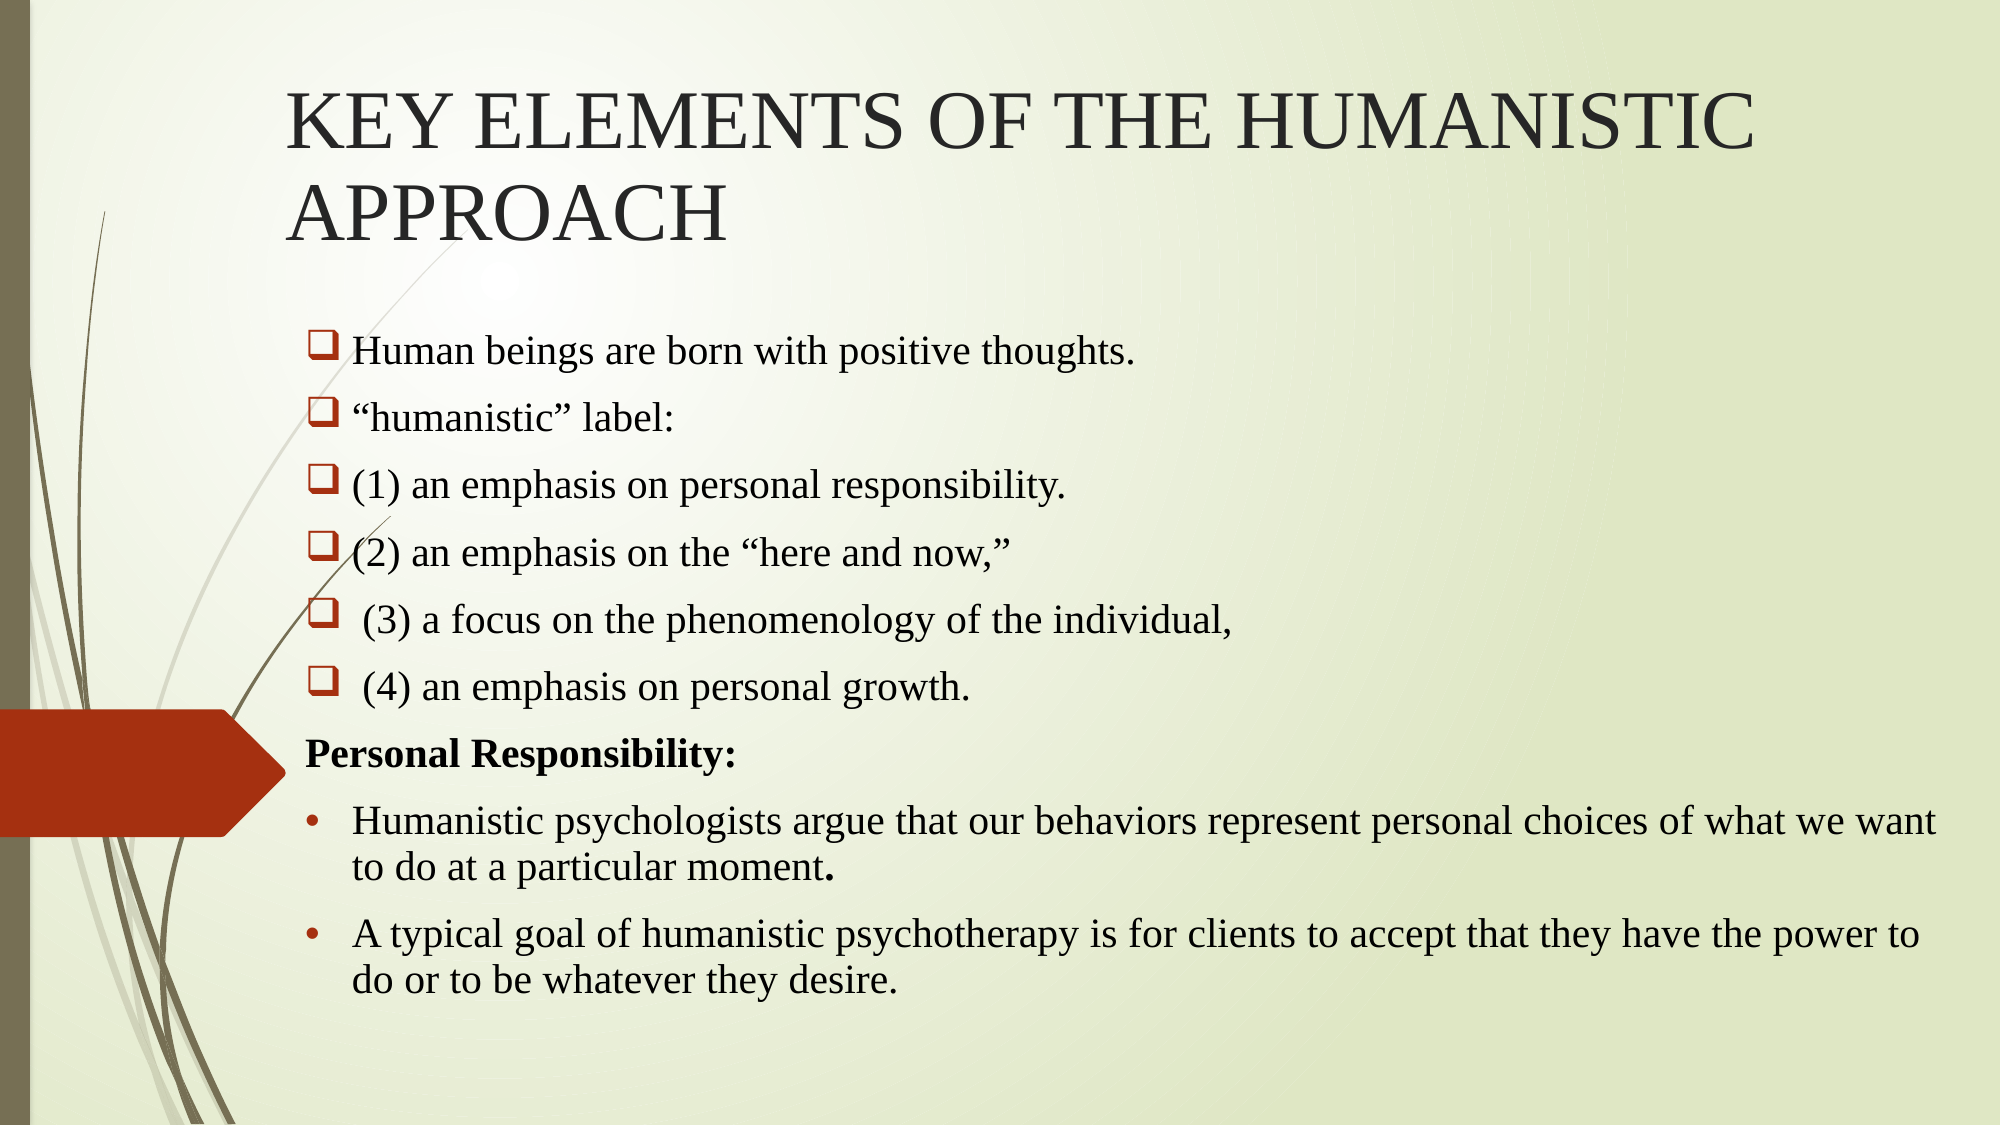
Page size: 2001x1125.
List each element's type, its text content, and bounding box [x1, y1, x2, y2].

subtitle Human beings are born with positive thoughts. “humanistic” label: (1) an emphasis on personal responsibility. (2) an emphasis on the “here and now,” (3) a focus on the phenomenology of the individual, (4) an emphasis on personal growth. Personal Responsibility: Humanistic psychologists argue that our behaviors represent personal choices of what we want to do at a particular moment. A typical goal of humanistic psychotherapy is for clients to accept that they have the power to do or to be whatever they desire. [290, 320, 1968, 1096]
title KEY ELEMENTS OF THE HUMANISTIC APPROACH [270, 22, 1888, 266]
